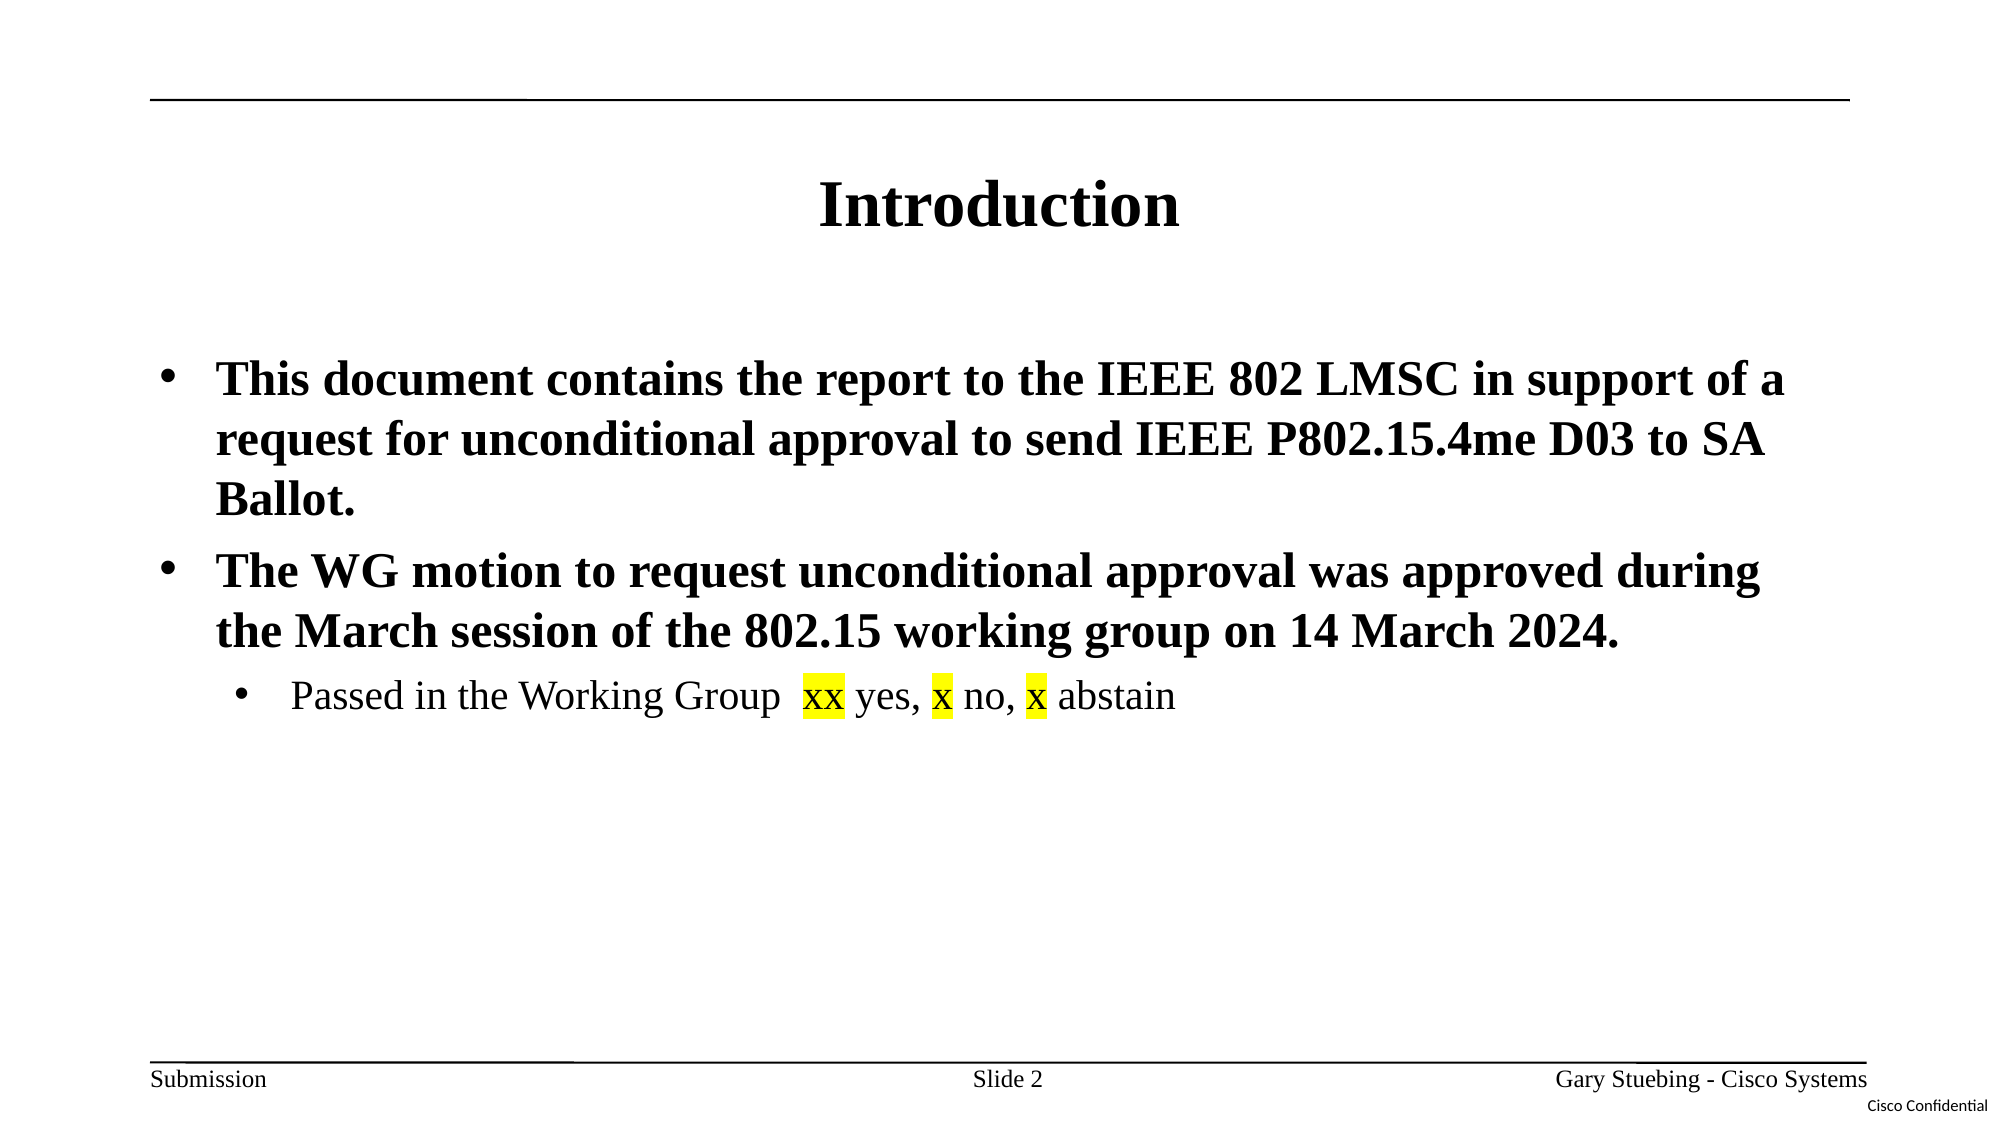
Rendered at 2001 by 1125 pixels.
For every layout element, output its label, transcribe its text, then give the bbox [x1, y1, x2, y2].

text_box Slide 2 [950, 1062, 1066, 1122]
text_box Gary Stuebing - Cisco Systems [1171, 1062, 1869, 1092]
text_box Introduction [149, 112, 1850, 287]
text_box This document contains the report to the IEEE 802 LMSC in support of a request for unconditional approval to send IEEE P802.15.4me D03 to SA Ballot. The WG motion to request unconditional approval was approved during the March session of the 802.15 working group on 14 March 2024. Passed in the Working Group xx yes, x no, x abstain [144, 337, 1844, 1012]
